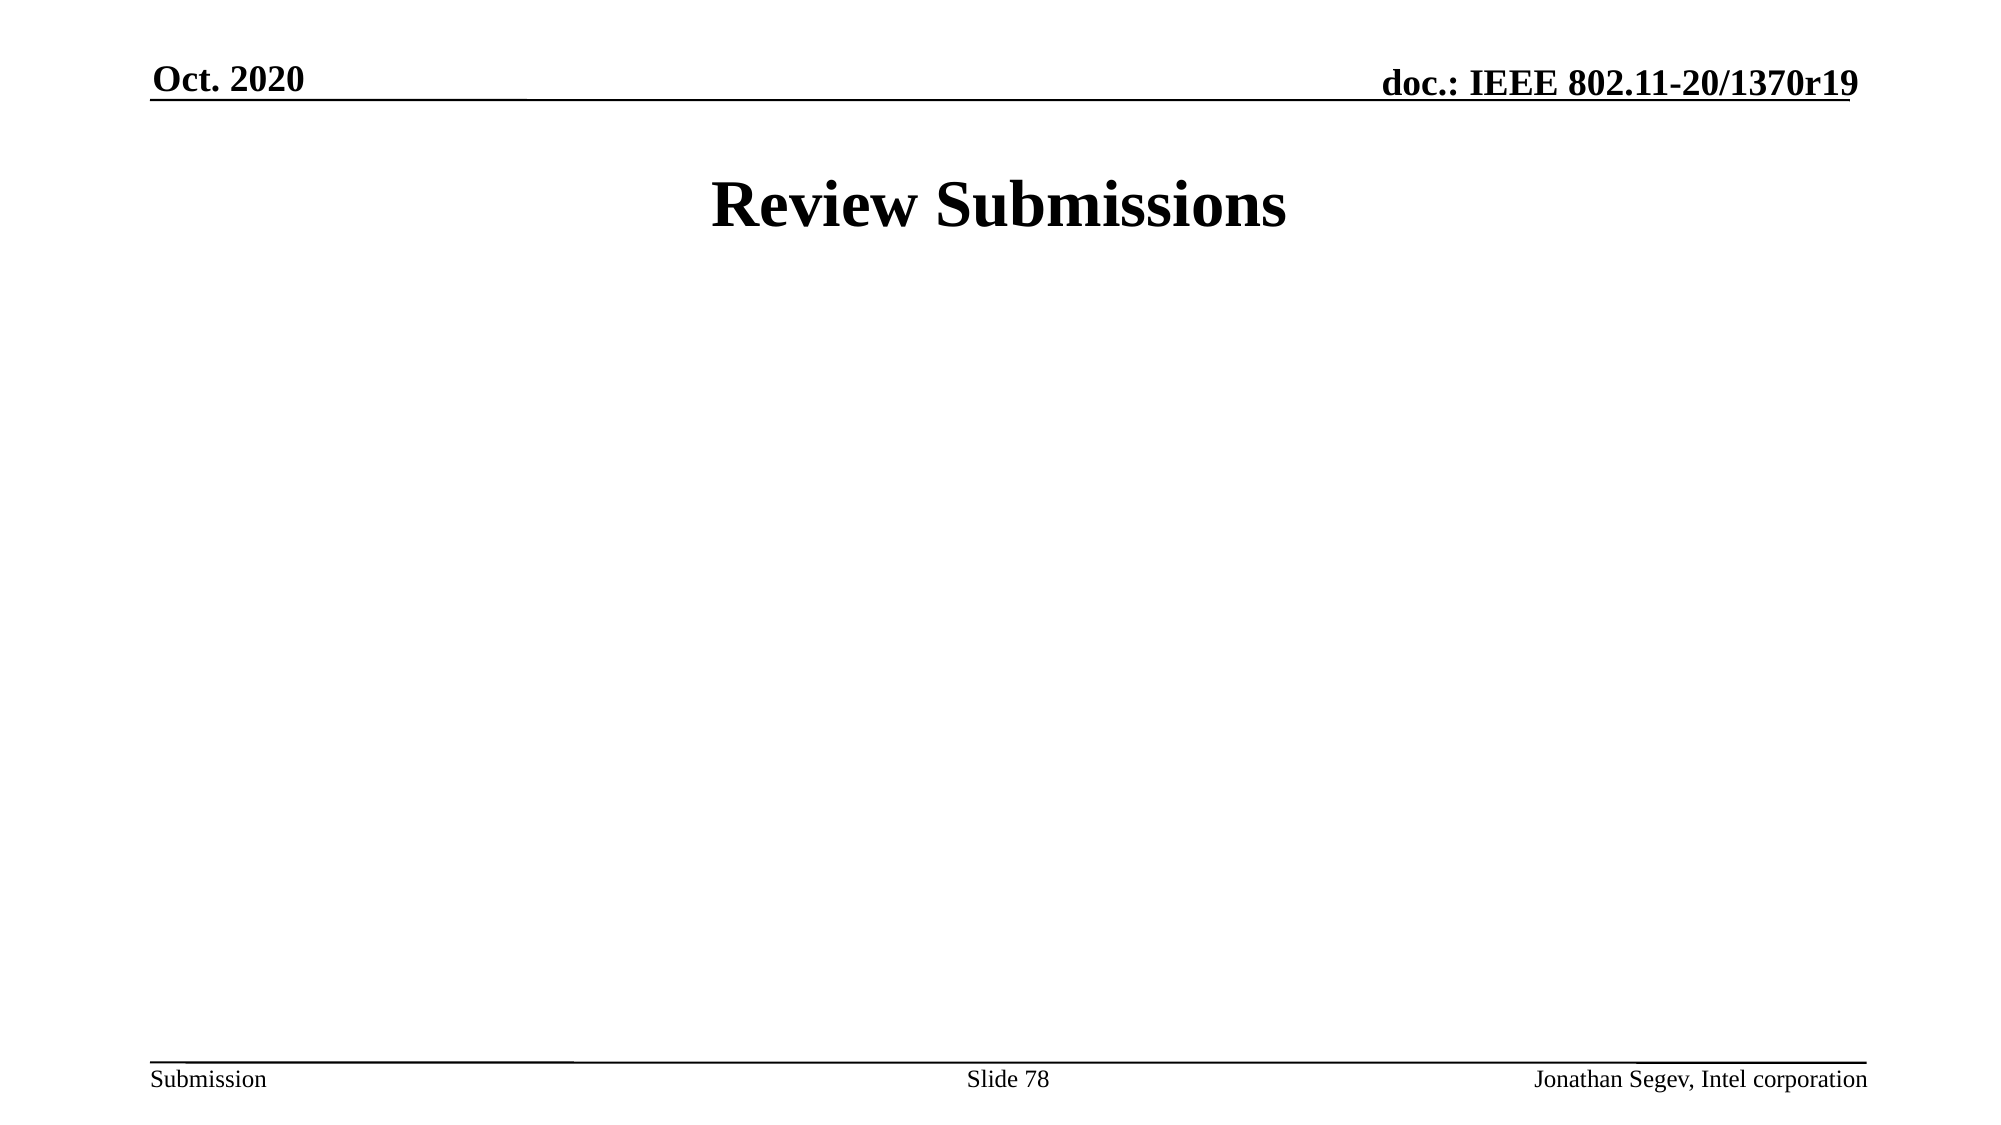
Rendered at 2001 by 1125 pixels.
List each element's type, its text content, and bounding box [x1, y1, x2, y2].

title Review Submissions [149, 112, 1850, 288]
footer Jonathan Segev, Intel corporation [1171, 1061, 1869, 1093]
slide_number Slide 78 [950, 1061, 1067, 1123]
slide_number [152, 54, 563, 100]
